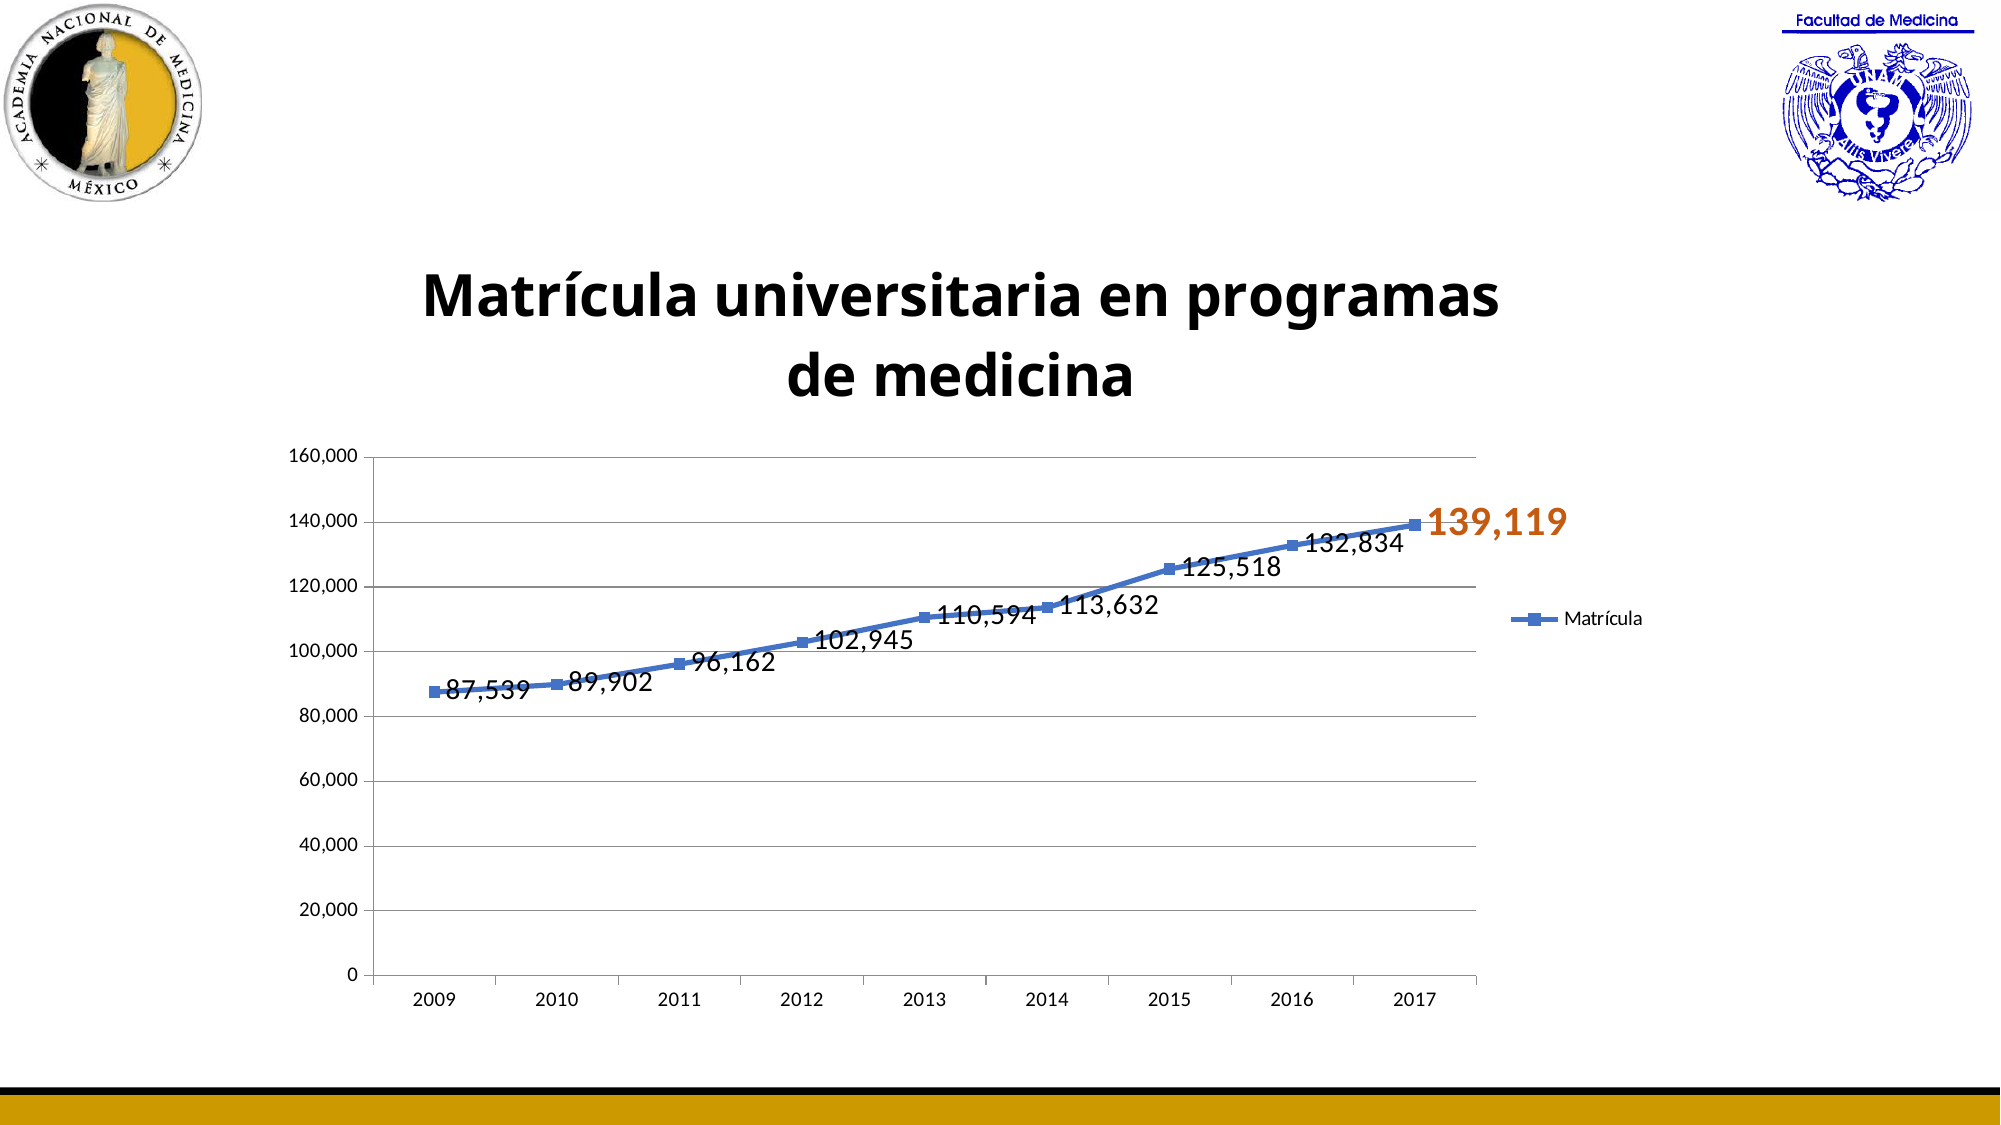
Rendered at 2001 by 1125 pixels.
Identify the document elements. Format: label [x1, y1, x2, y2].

text_box [0, 1096, 2000, 1125]
picture [1751, 0, 2000, 211]
text_box [0, 1086, 2000, 1096]
picture [3, 3, 202, 202]
chart [260, 212, 1662, 1028]
